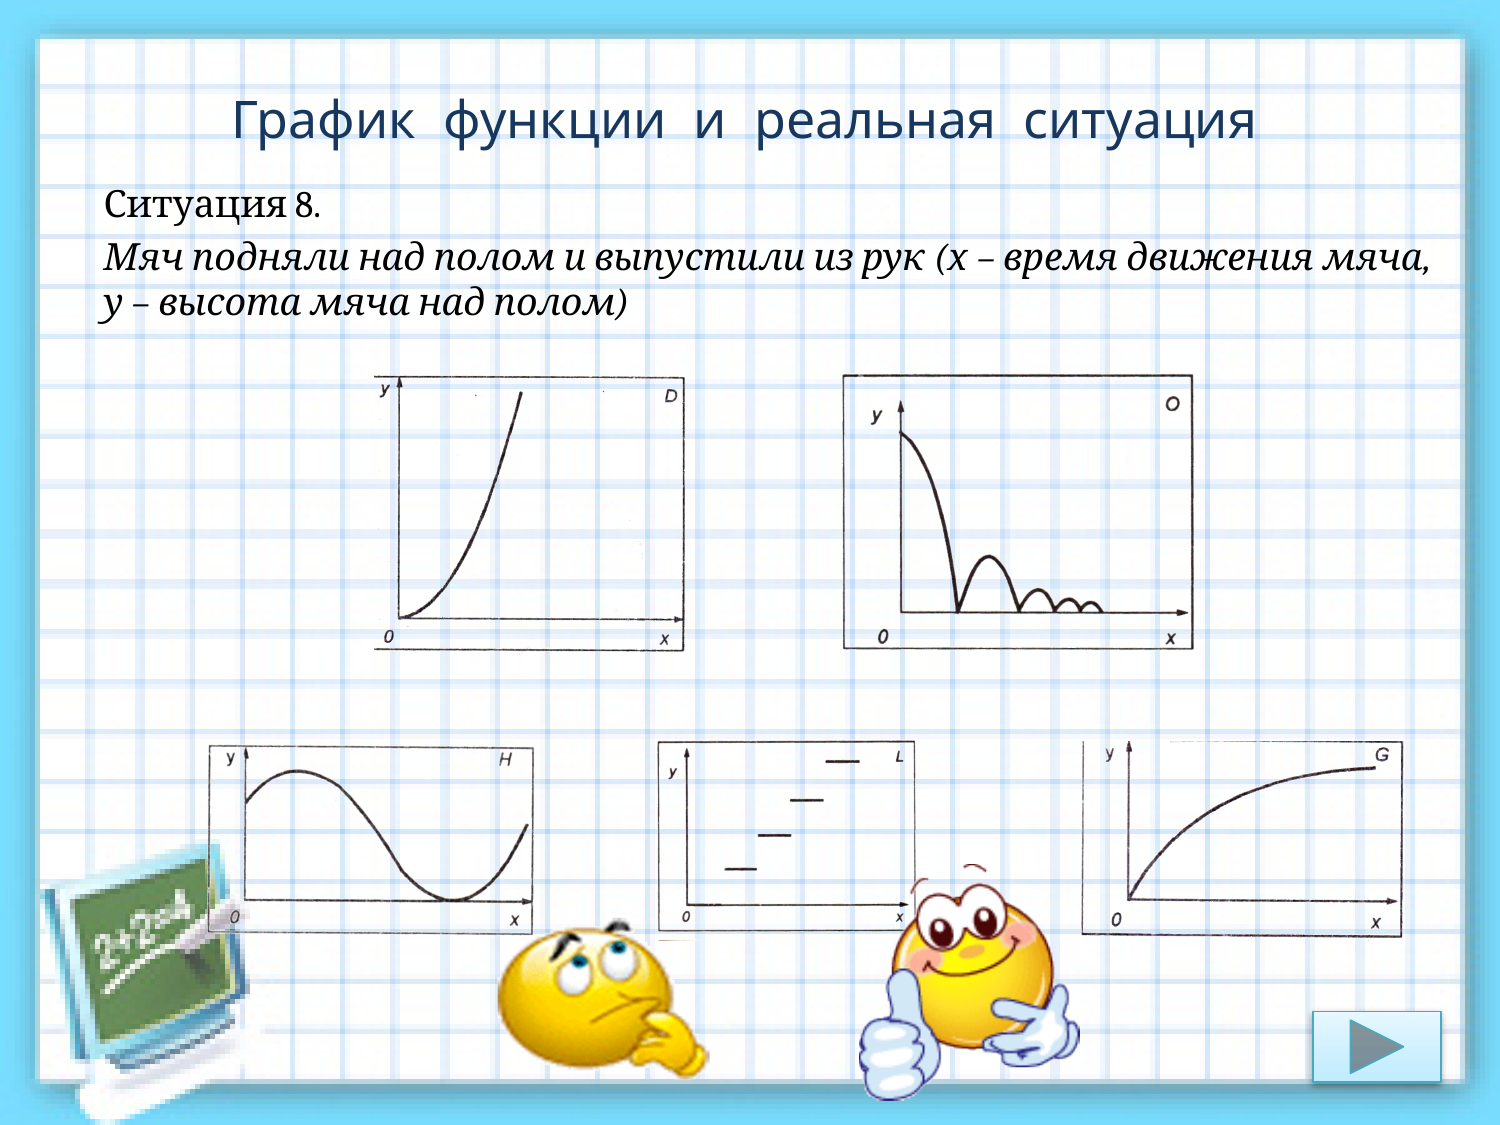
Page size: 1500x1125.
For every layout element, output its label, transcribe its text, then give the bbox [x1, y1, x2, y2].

text_box [1312, 1011, 1442, 1083]
picture [206, 736, 1405, 1101]
picture [373, 371, 687, 656]
text_box График функции и реальная ситуация [137, 79, 1354, 194]
picture [833, 365, 1202, 661]
subtitle Ситуация 8. Мяч подняли над полом и выпустили из рук (х – время движения мяча, у – высота мяча над полом) [88, 172, 1471, 352]
